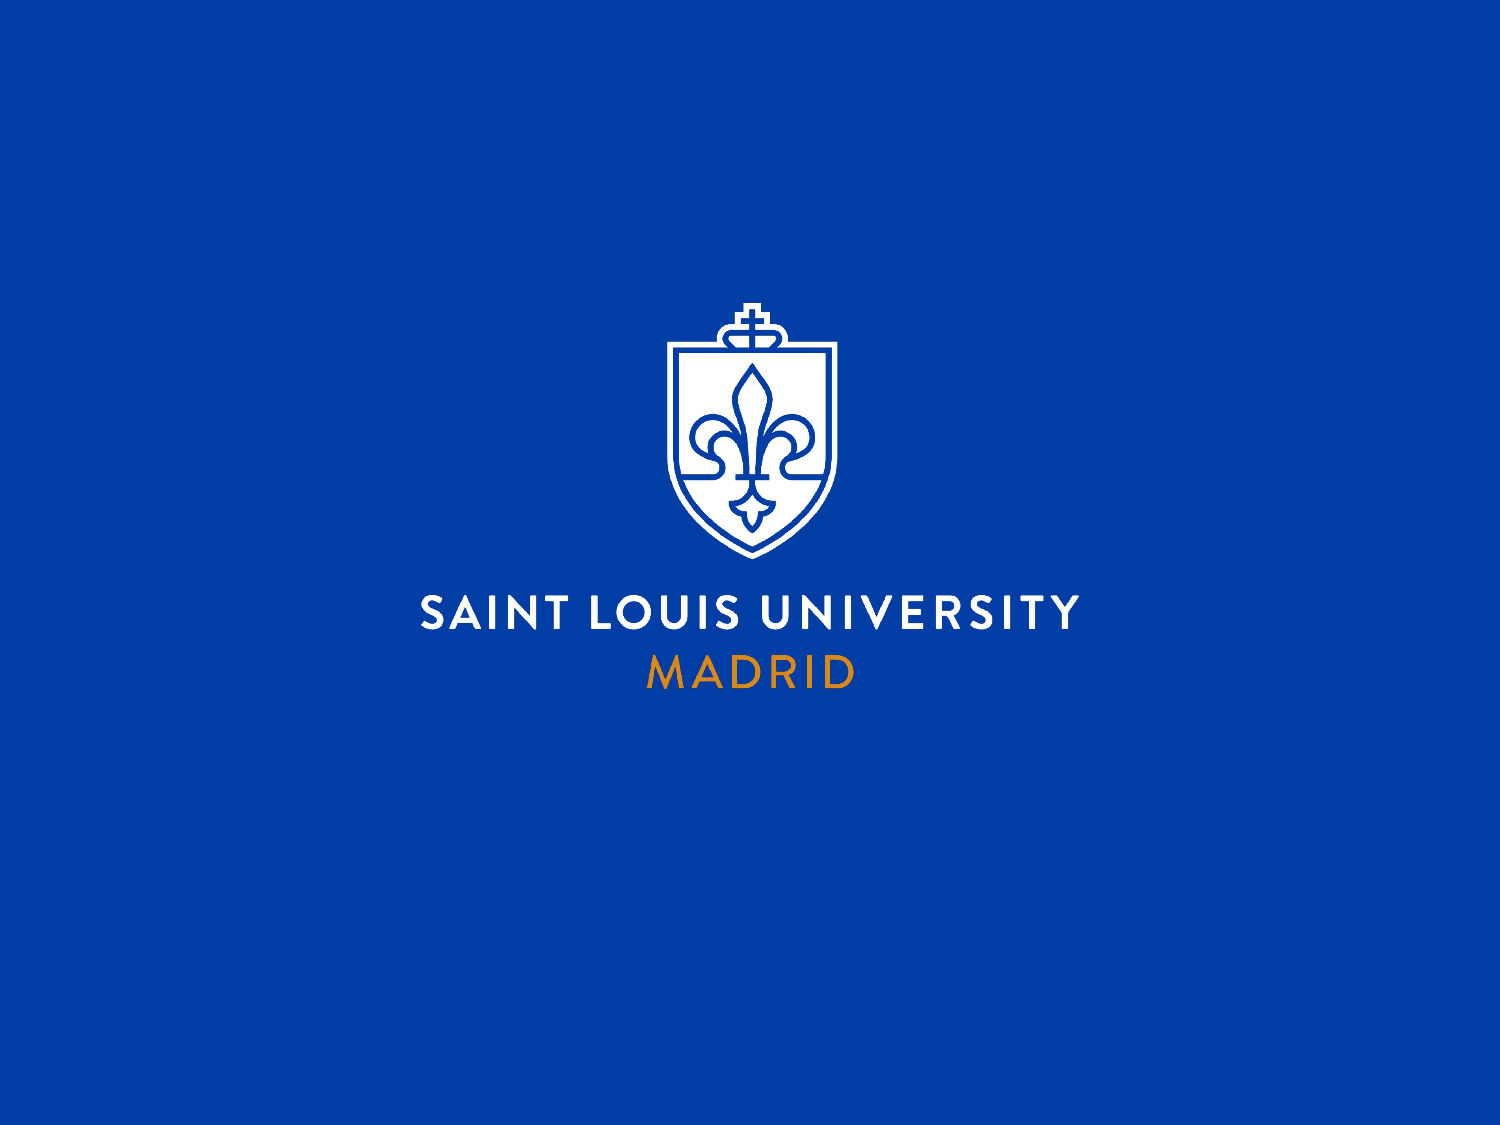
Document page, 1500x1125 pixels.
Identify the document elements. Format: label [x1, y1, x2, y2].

picture [421, 303, 1079, 689]
